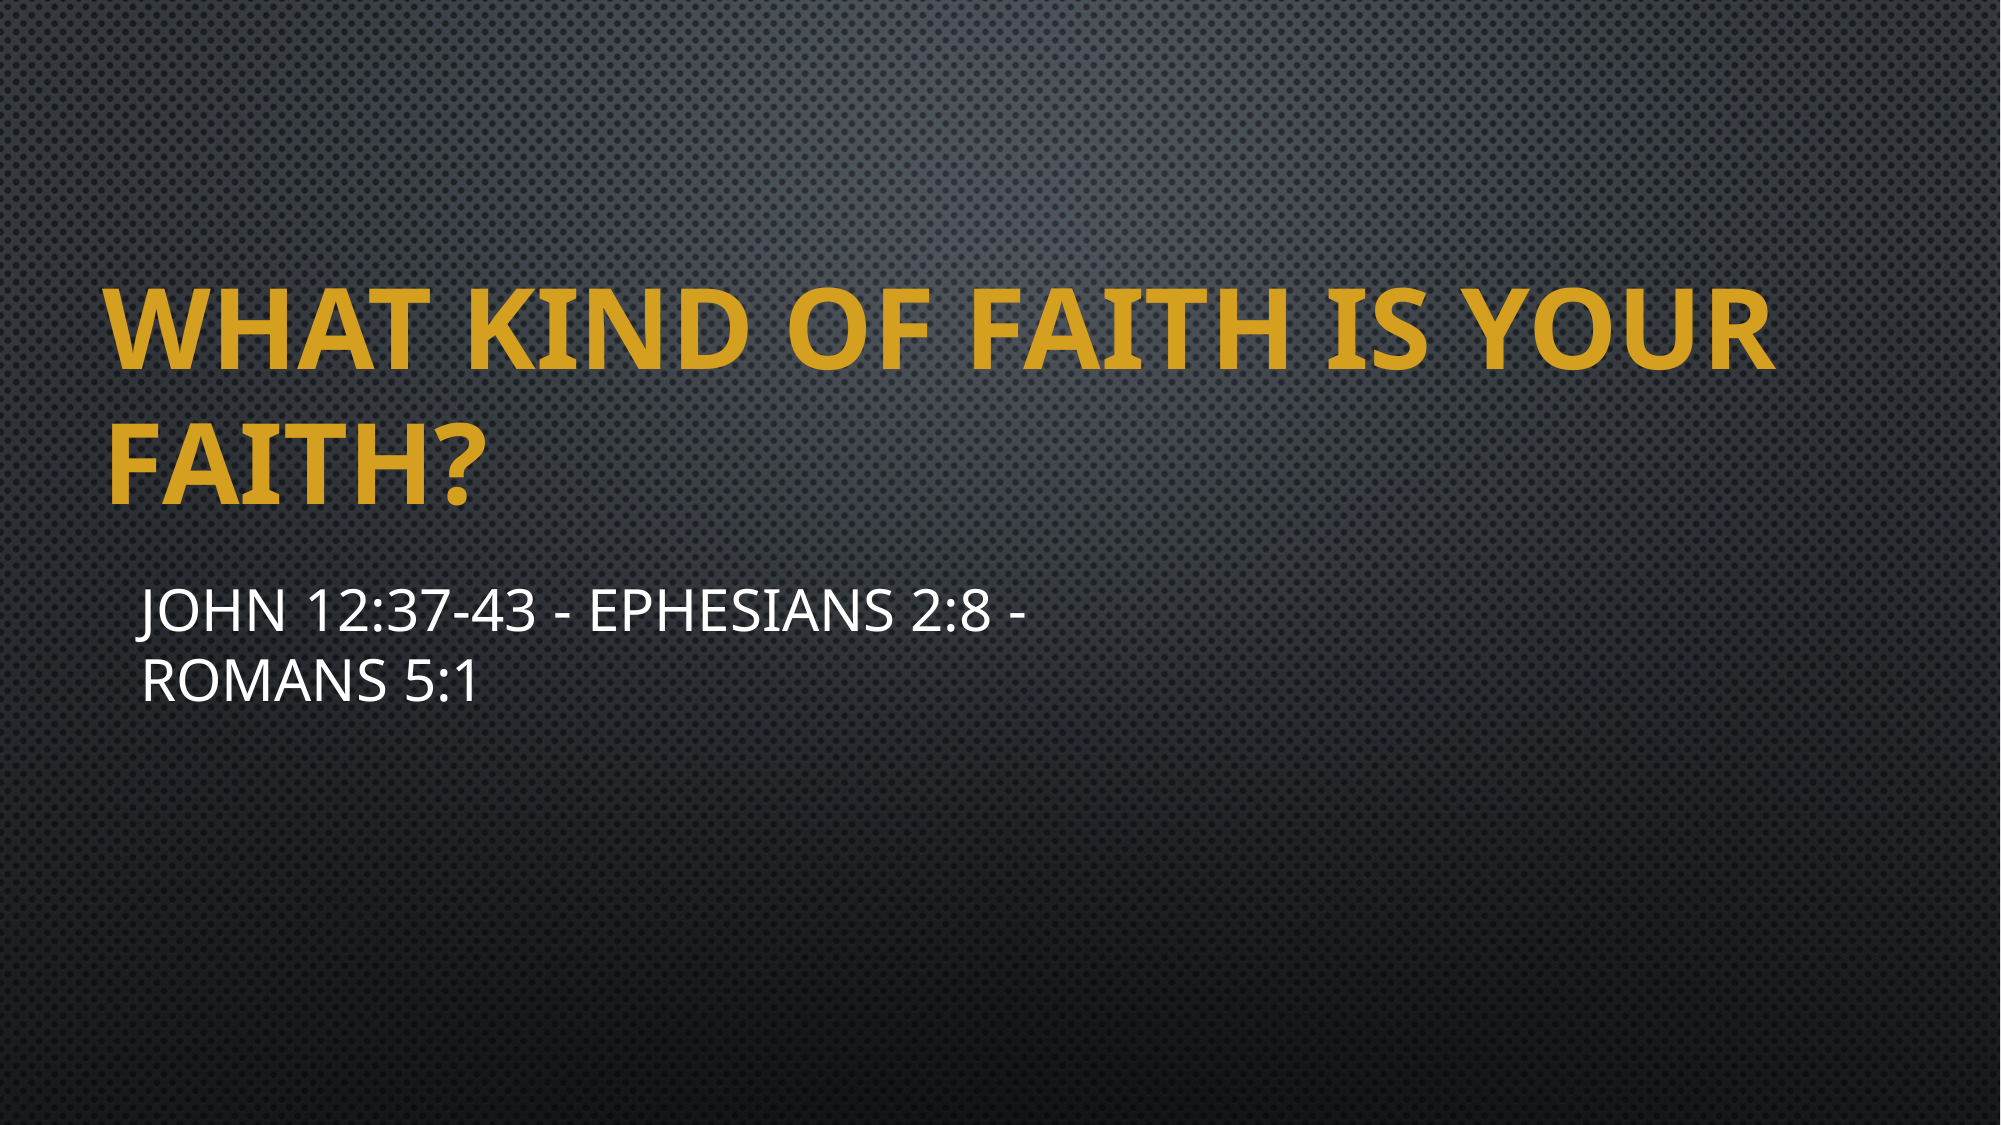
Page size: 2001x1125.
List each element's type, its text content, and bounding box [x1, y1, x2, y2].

picture [0, 0, 2001, 1125]
title What Kind of Faith Is Your Faith? [87, 249, 1950, 535]
subtitle John 12:37-43 - Ephesians 2:8 - Romans 5:1 [125, 565, 1250, 653]
